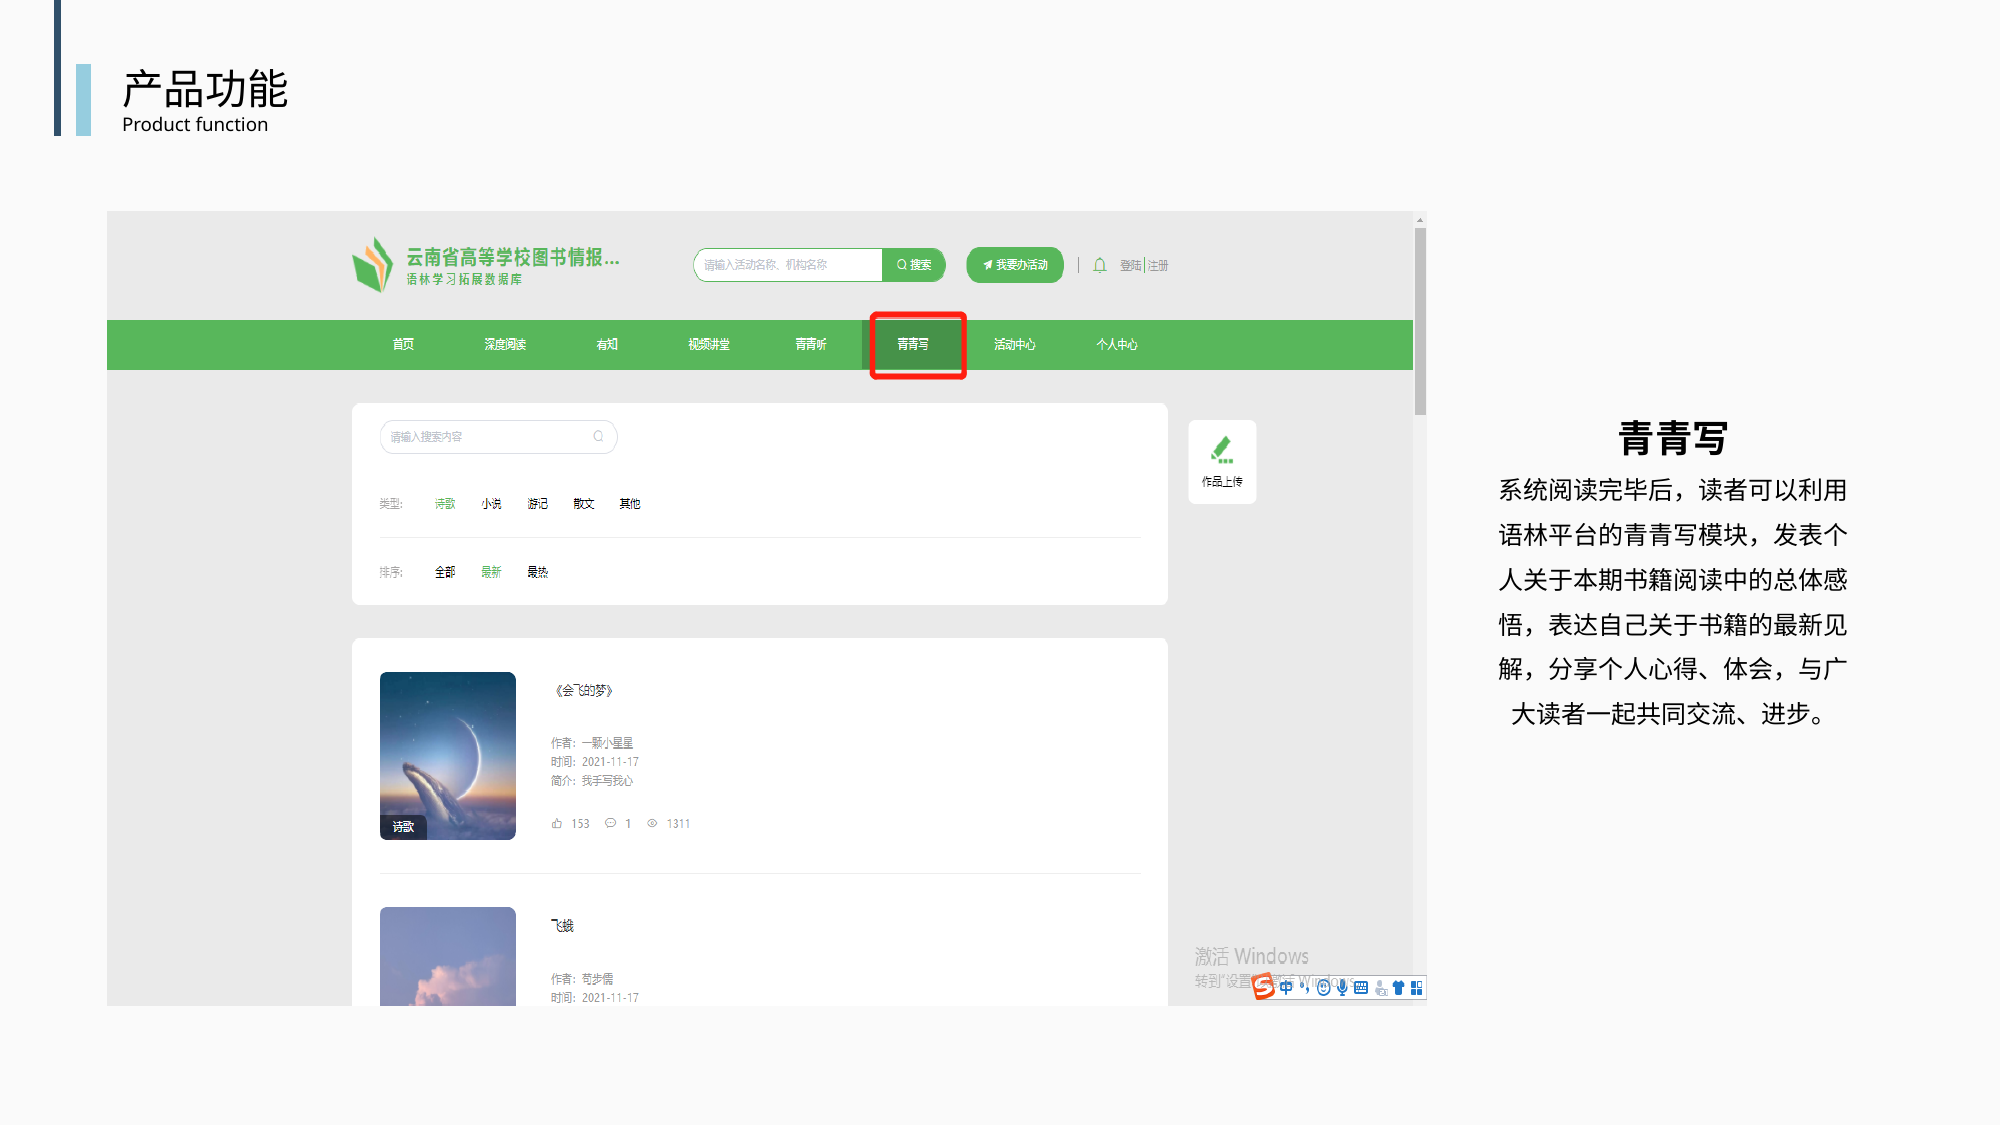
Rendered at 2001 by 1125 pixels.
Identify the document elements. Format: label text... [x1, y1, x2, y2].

text_box 青青写 系统阅读完毕后，读者可以利用语林平台的青青写模块，发表个人关于本期书籍阅读中的总体感悟，表达自己关于书籍的最新见解，分享个人心得、体会，与广大读者一起共同交流、进步。 [1480, 384, 1868, 737]
picture [107, 211, 1427, 1006]
text_box 产品功能 Product function [107, 55, 335, 143]
